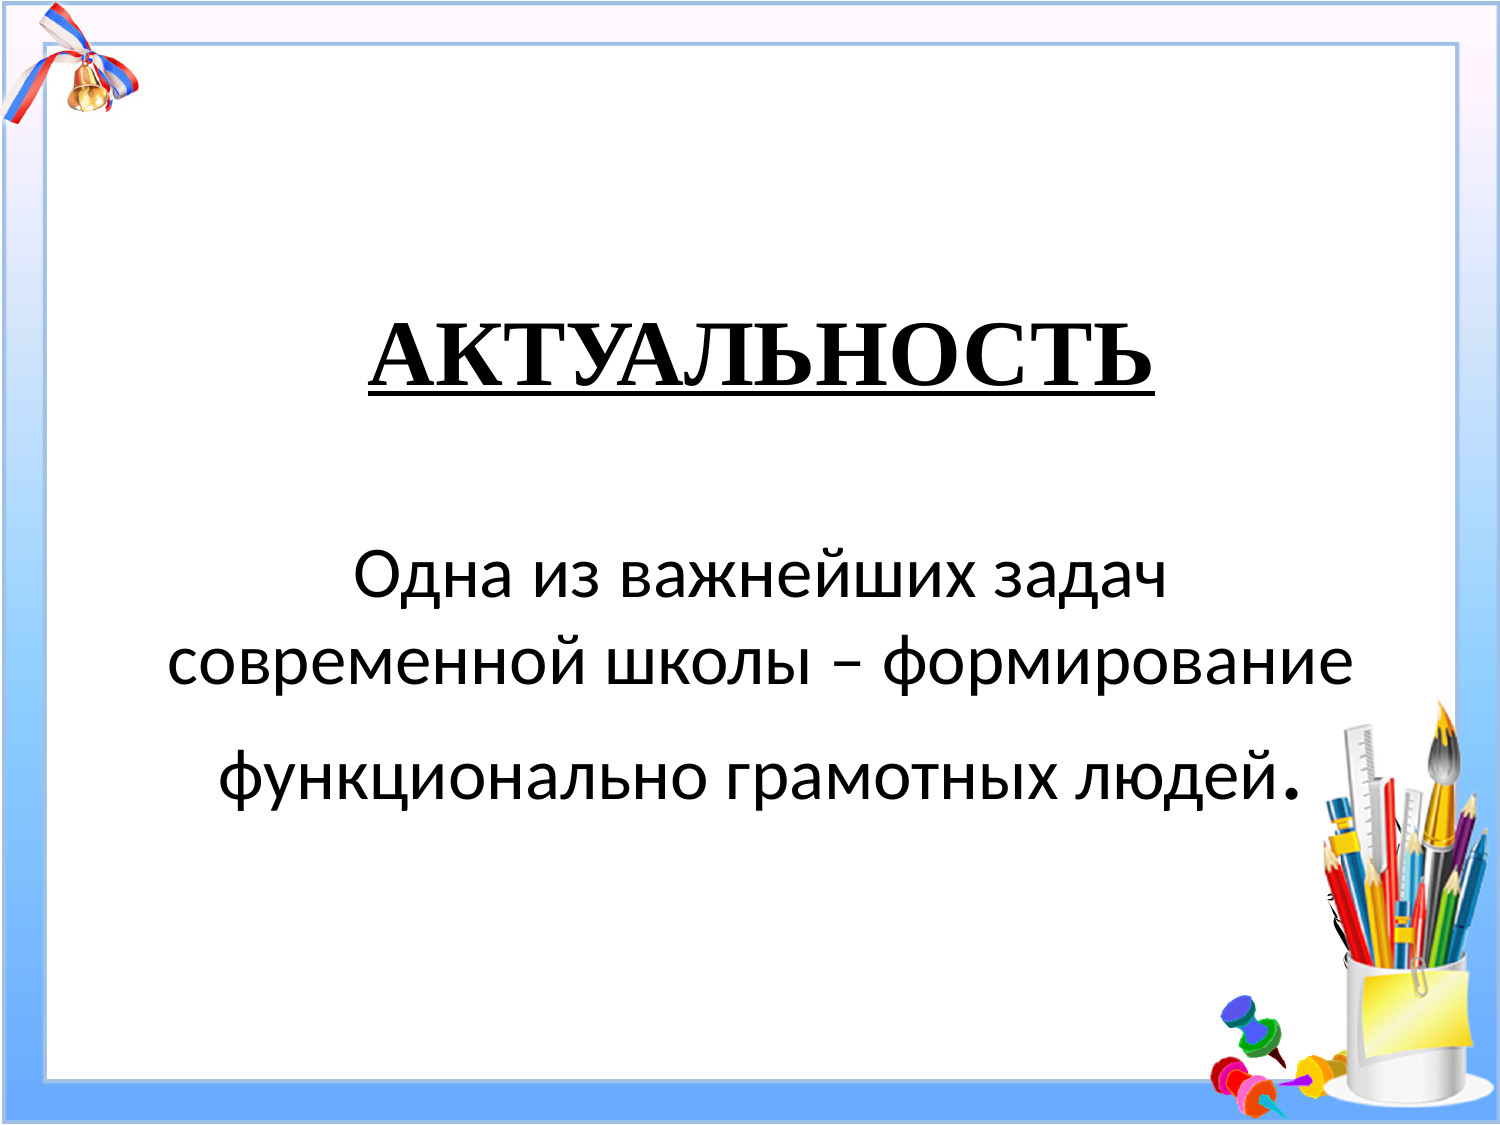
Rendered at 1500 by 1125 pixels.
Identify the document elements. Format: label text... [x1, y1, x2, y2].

picture [0, 0, 1500, 1125]
title Актуальность Одна из важнейших задач современной школы – формирование функционально грамотных людей. [123, 550, 1399, 899]
